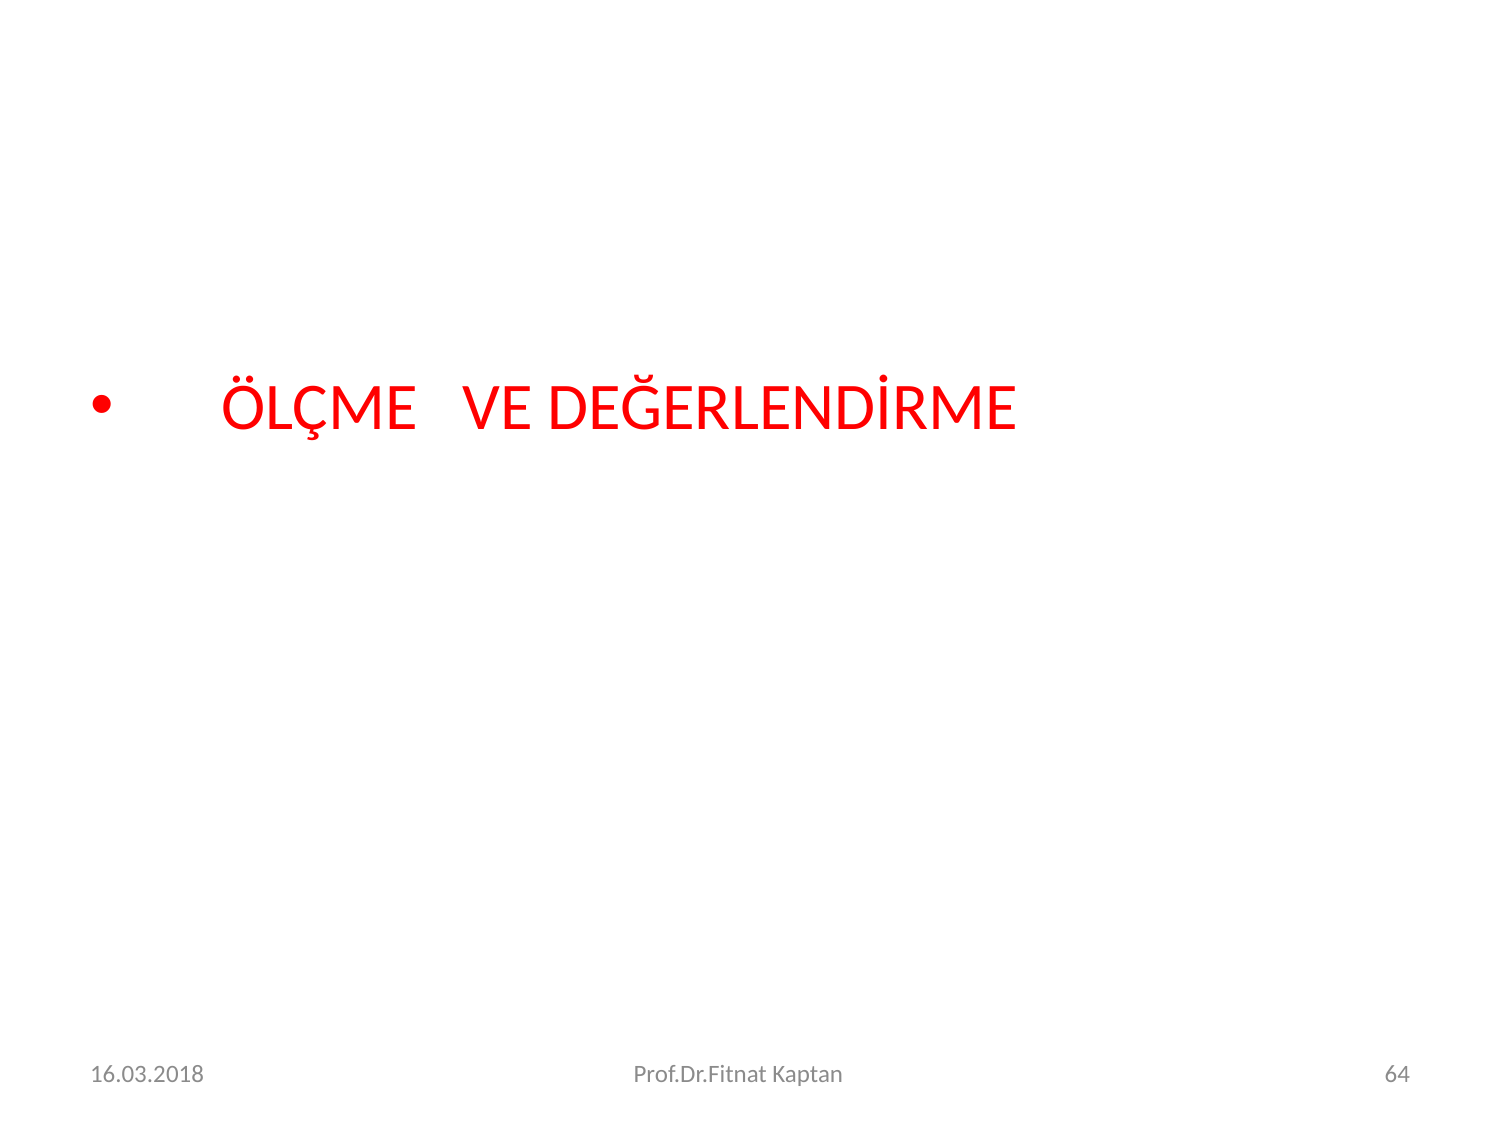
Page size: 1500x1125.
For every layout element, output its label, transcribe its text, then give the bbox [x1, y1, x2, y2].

slide_number 64 [1074, 1042, 1425, 1103]
footer Prof.Dr.Fitnat Kaptan [512, 1042, 988, 1103]
list ÖLÇME VE DEĞERLENDİRME [75, 262, 1425, 1005]
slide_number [75, 1042, 425, 1103]
